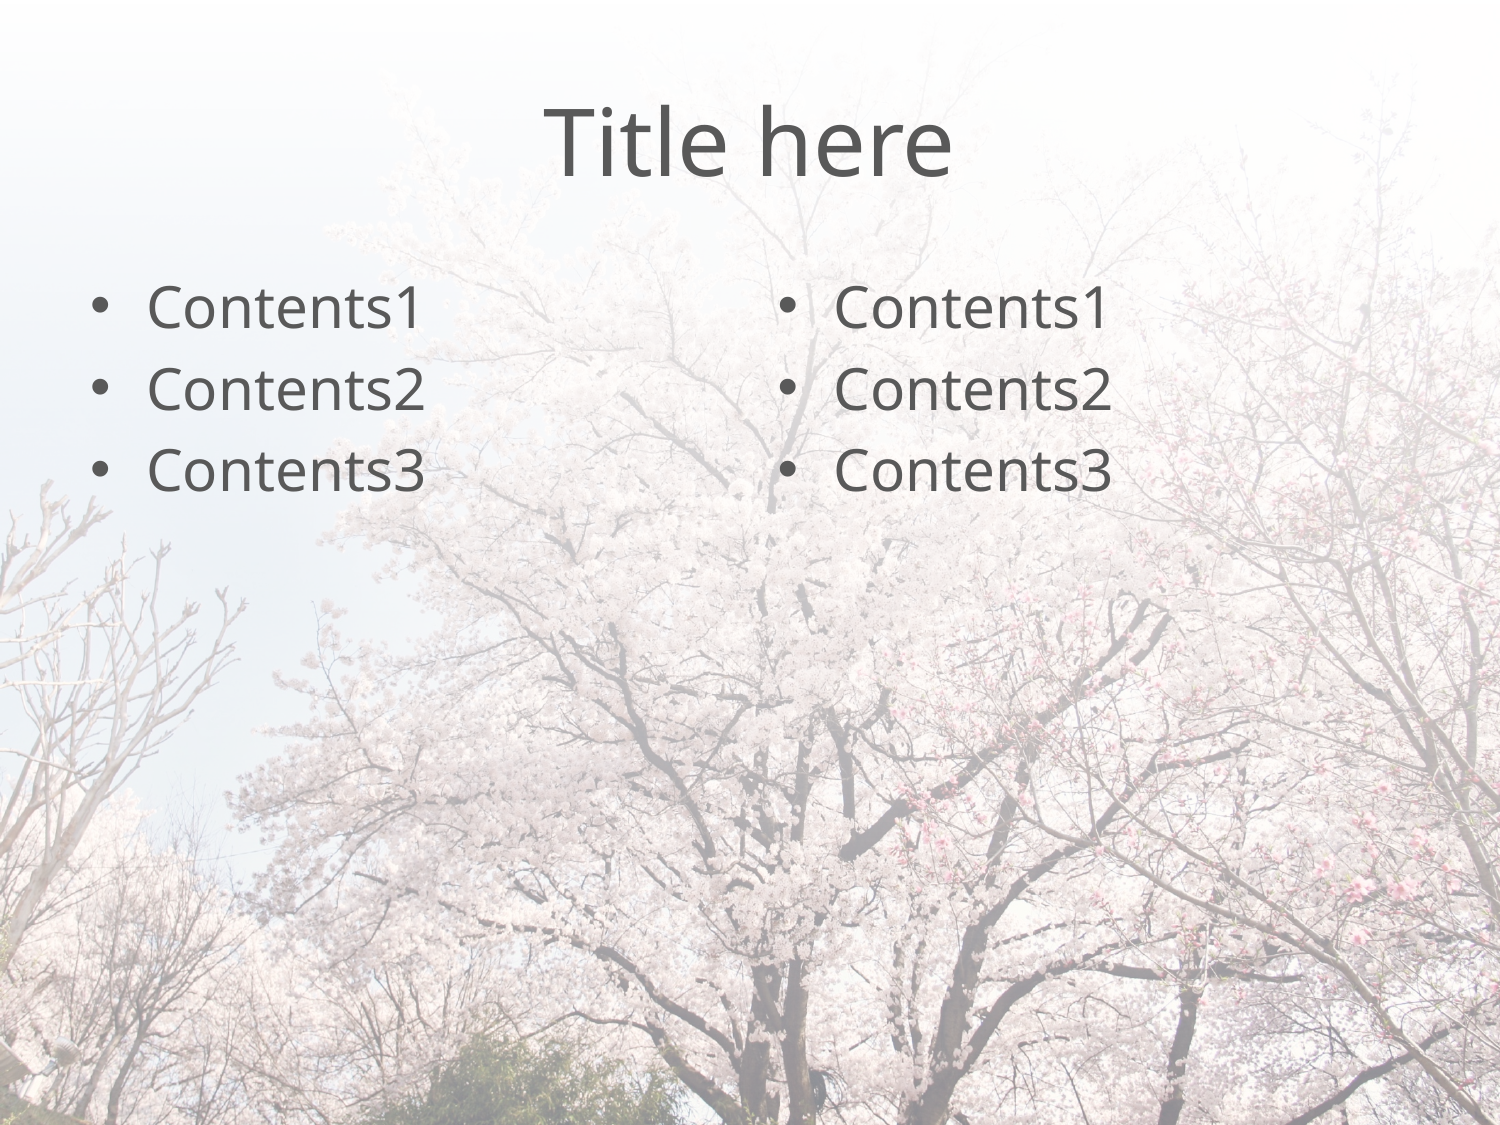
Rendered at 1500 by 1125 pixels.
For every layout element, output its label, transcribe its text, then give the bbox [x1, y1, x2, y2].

list Contents1 Contents2 Contents3 [75, 262, 738, 1005]
text_box [0, 0, 1500, 1125]
list Contents1 Contents2 Contents3 [762, 262, 1425, 1005]
title Title here [75, 45, 1425, 233]
